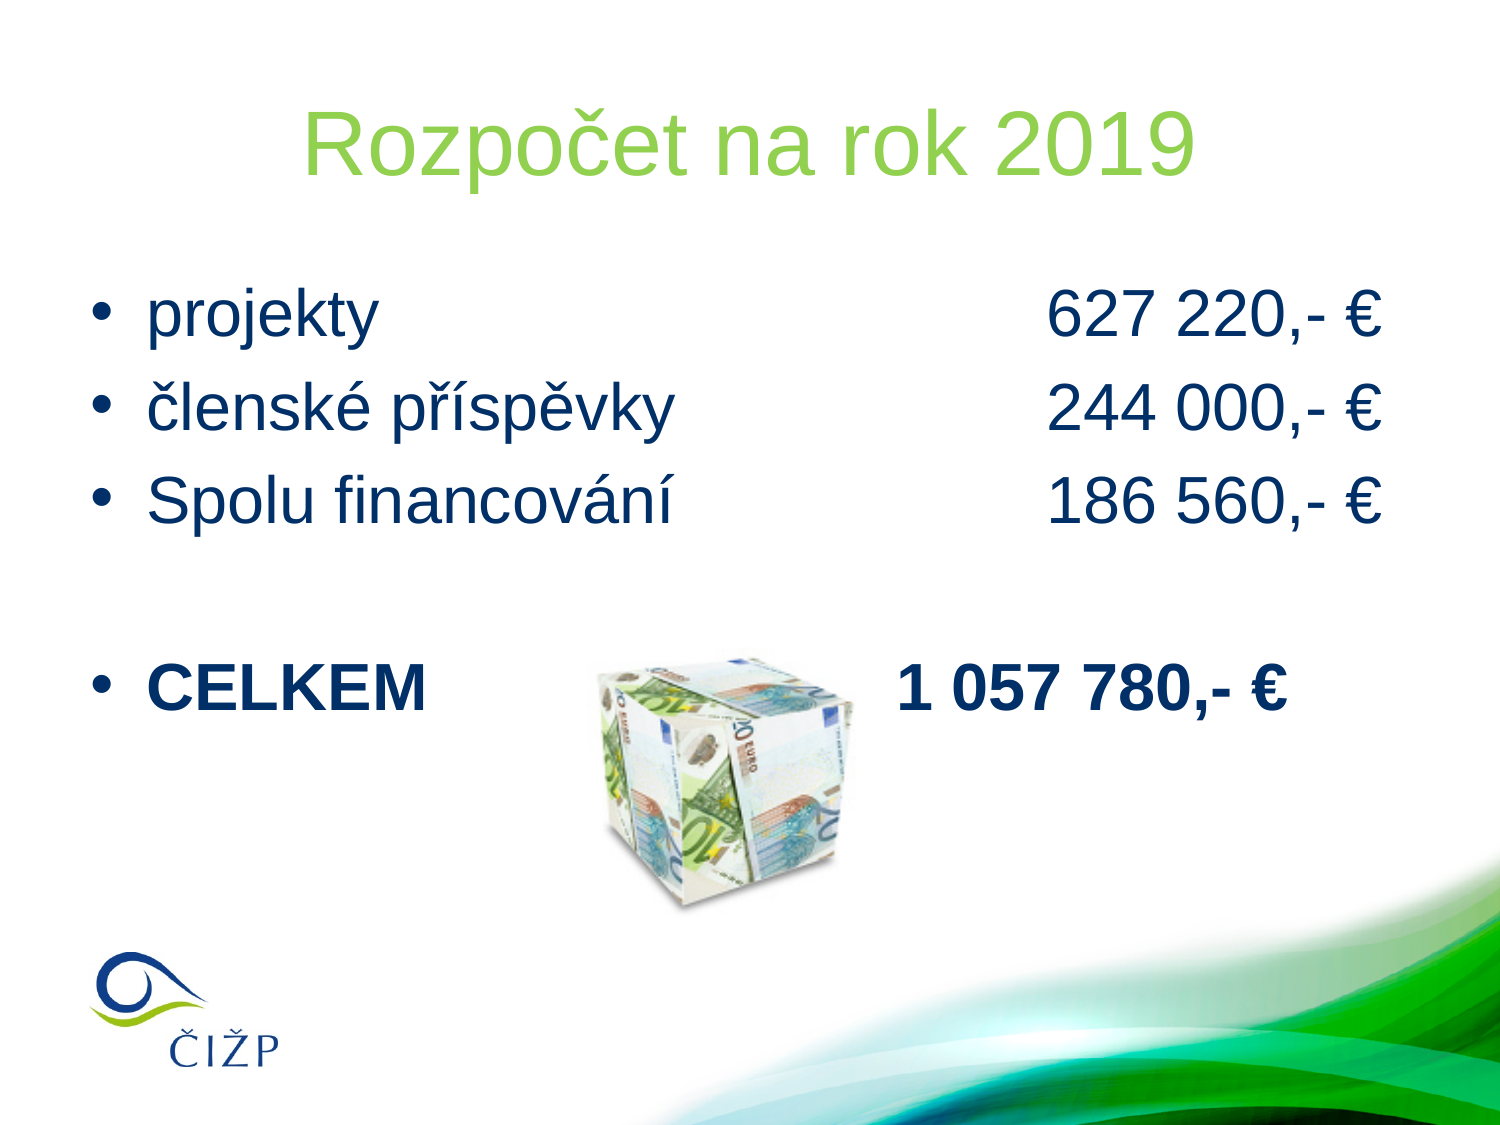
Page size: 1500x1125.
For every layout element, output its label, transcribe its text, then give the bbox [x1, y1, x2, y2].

picture [572, 633, 881, 931]
list projekty 627 220,- € členské příspěvky 244 000,- € Spolu financování 186 560,- € CELKEM 1 057 780,- € [75, 262, 1425, 1005]
title Rozpočet na rok 2019 [75, 45, 1425, 233]
picture [88, 838, 1500, 1125]
